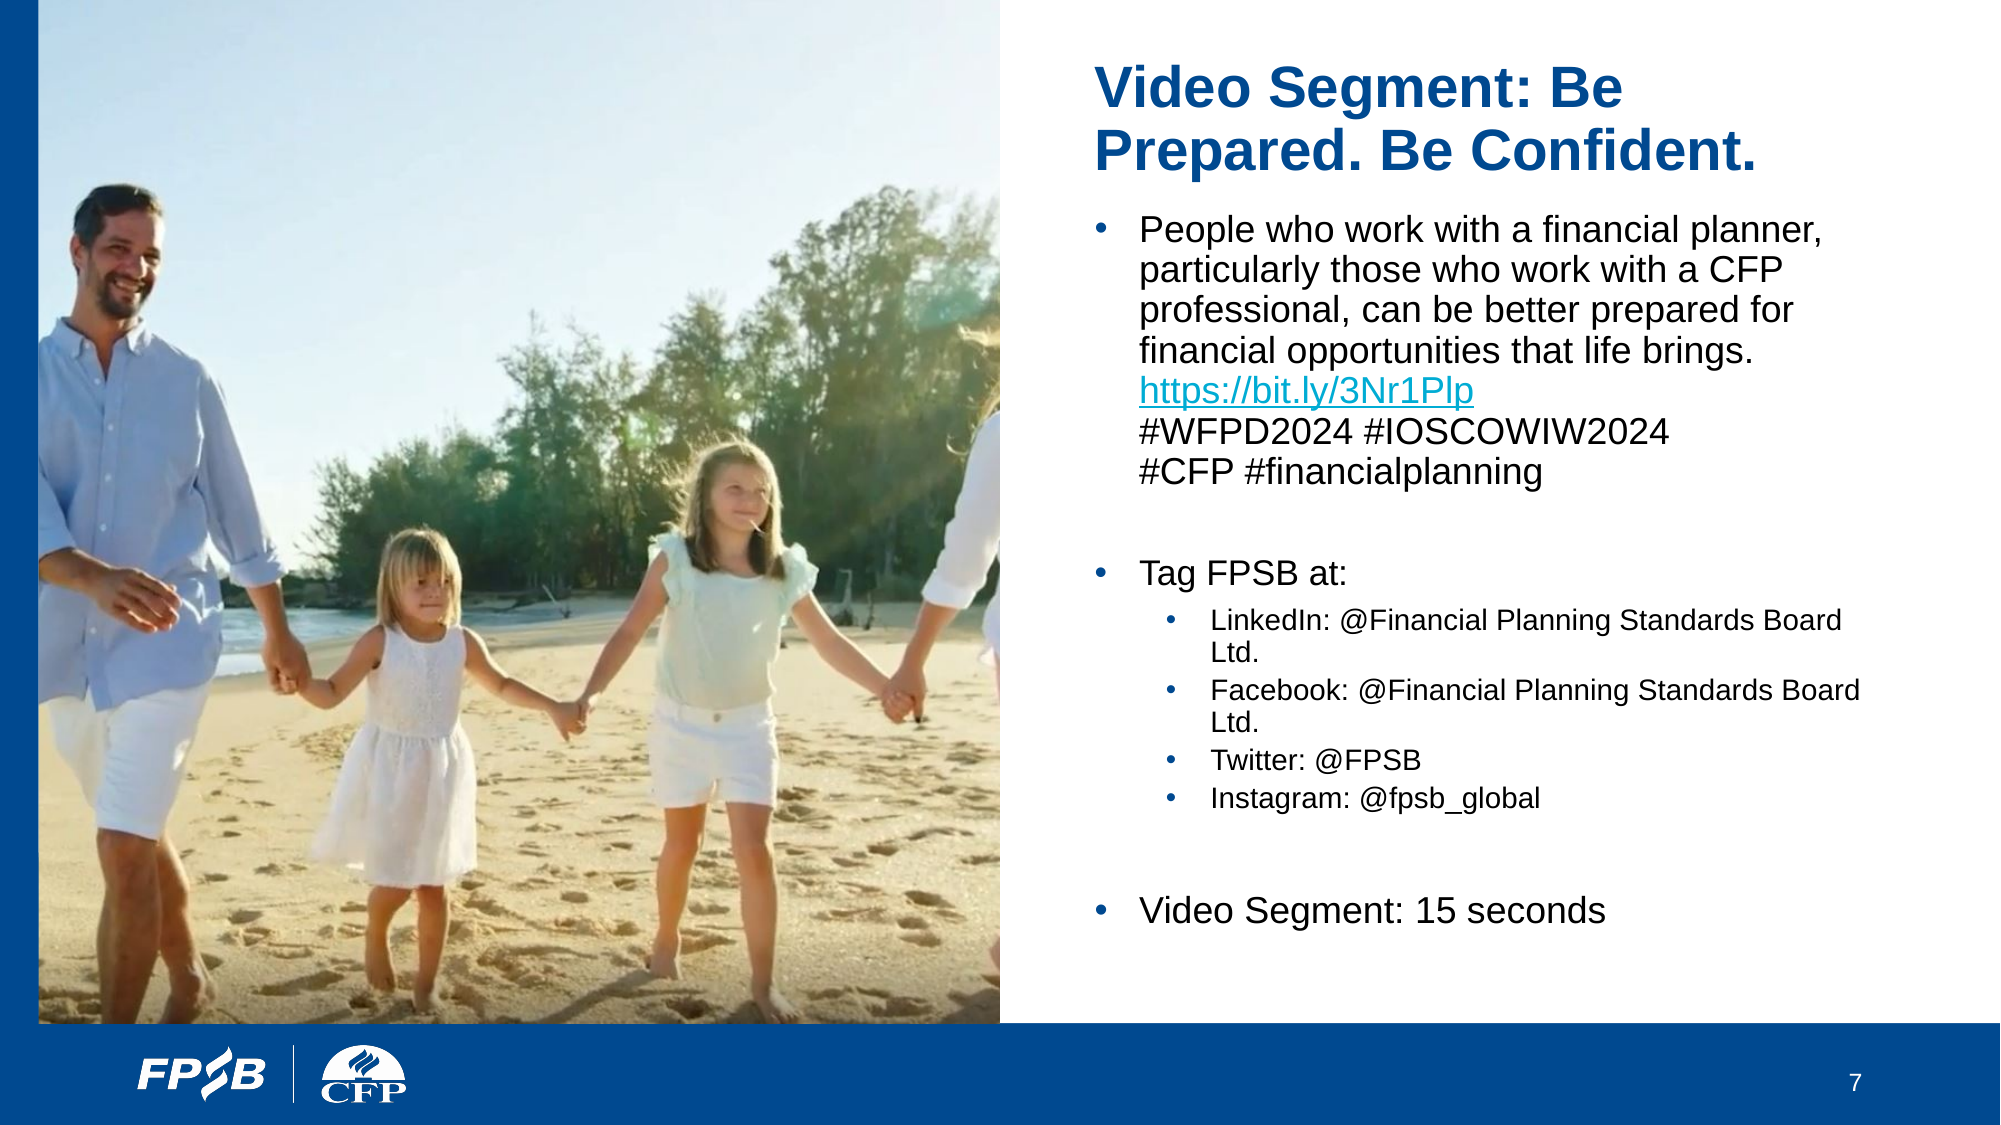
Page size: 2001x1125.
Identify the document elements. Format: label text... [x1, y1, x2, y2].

picture [38, 0, 1000, 1024]
picture [137, 1045, 406, 1103]
list People who work with a financial planner, particularly those who work with a CFP professional, can be better prepared for financial opportunities that life brings. https://bit.ly/3Nr1Plp #WFPD2024 #IOSCOWIW2024 #CFP #financialplanning Tag FPSB at: LinkedIn: @Financial Planning Standards Board Ltd. Facebook: @Financial Planning Standards Board Ltd. Twitter: @FPSB Instagram: @fpsb_global Video Segment: 15 seconds [1094, 209, 1863, 942]
slide_number 7 [1745, 1036, 1863, 1097]
title Video Segment: Be Prepared. Be Confident. [1094, 57, 1863, 209]
